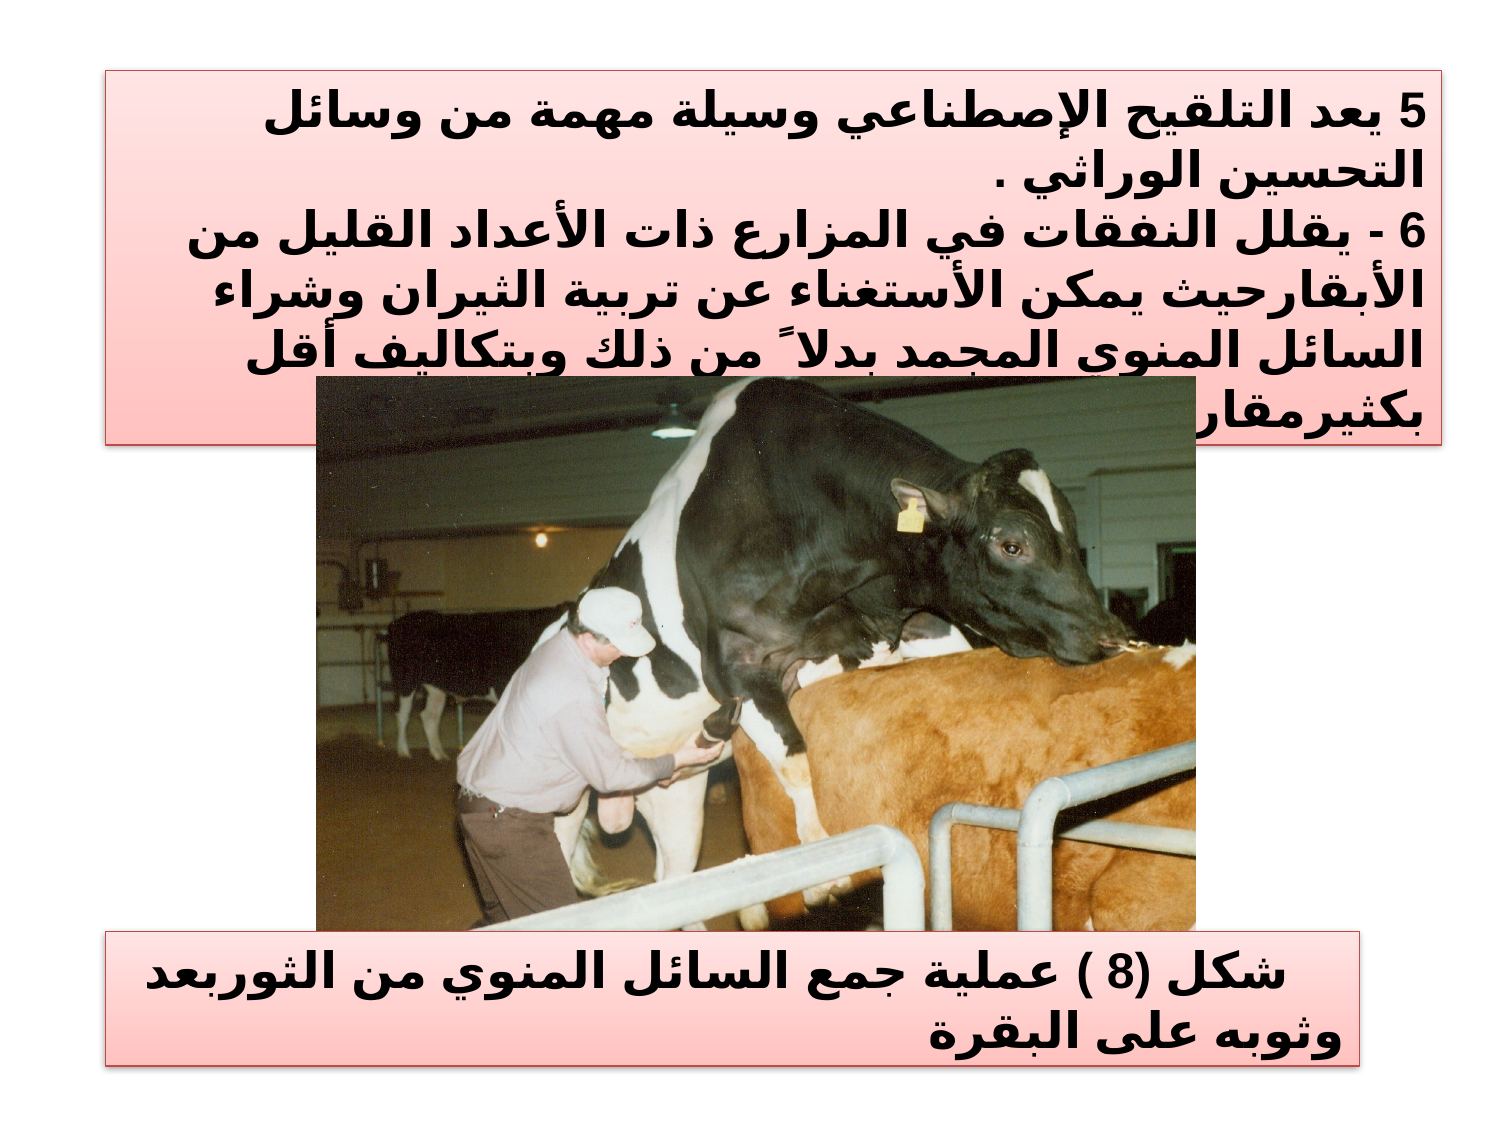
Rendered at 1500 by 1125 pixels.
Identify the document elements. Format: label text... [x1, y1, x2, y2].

picture [316, 376, 1196, 950]
text_box شكل (8 ) عملية جمع السائل المنوي من الثوربعد وثوبه على البقرة [105, 931, 1360, 1067]
text_box 5 يعد التلقيح الإصطناعي وسيلة مهمة من وسائل التحسين الوراثي . 6 - يقلل النفقات في المزارع ذات الأعداد القليل من الأبقارحيث يمكن الأستغناء عن تربية الثيران وشراء السائل المنوي المجمد بدلا ً من ذلك وبتكاليف أقل بكثيرمقارنة بتربية الثيران . [105, 70, 1442, 446]
